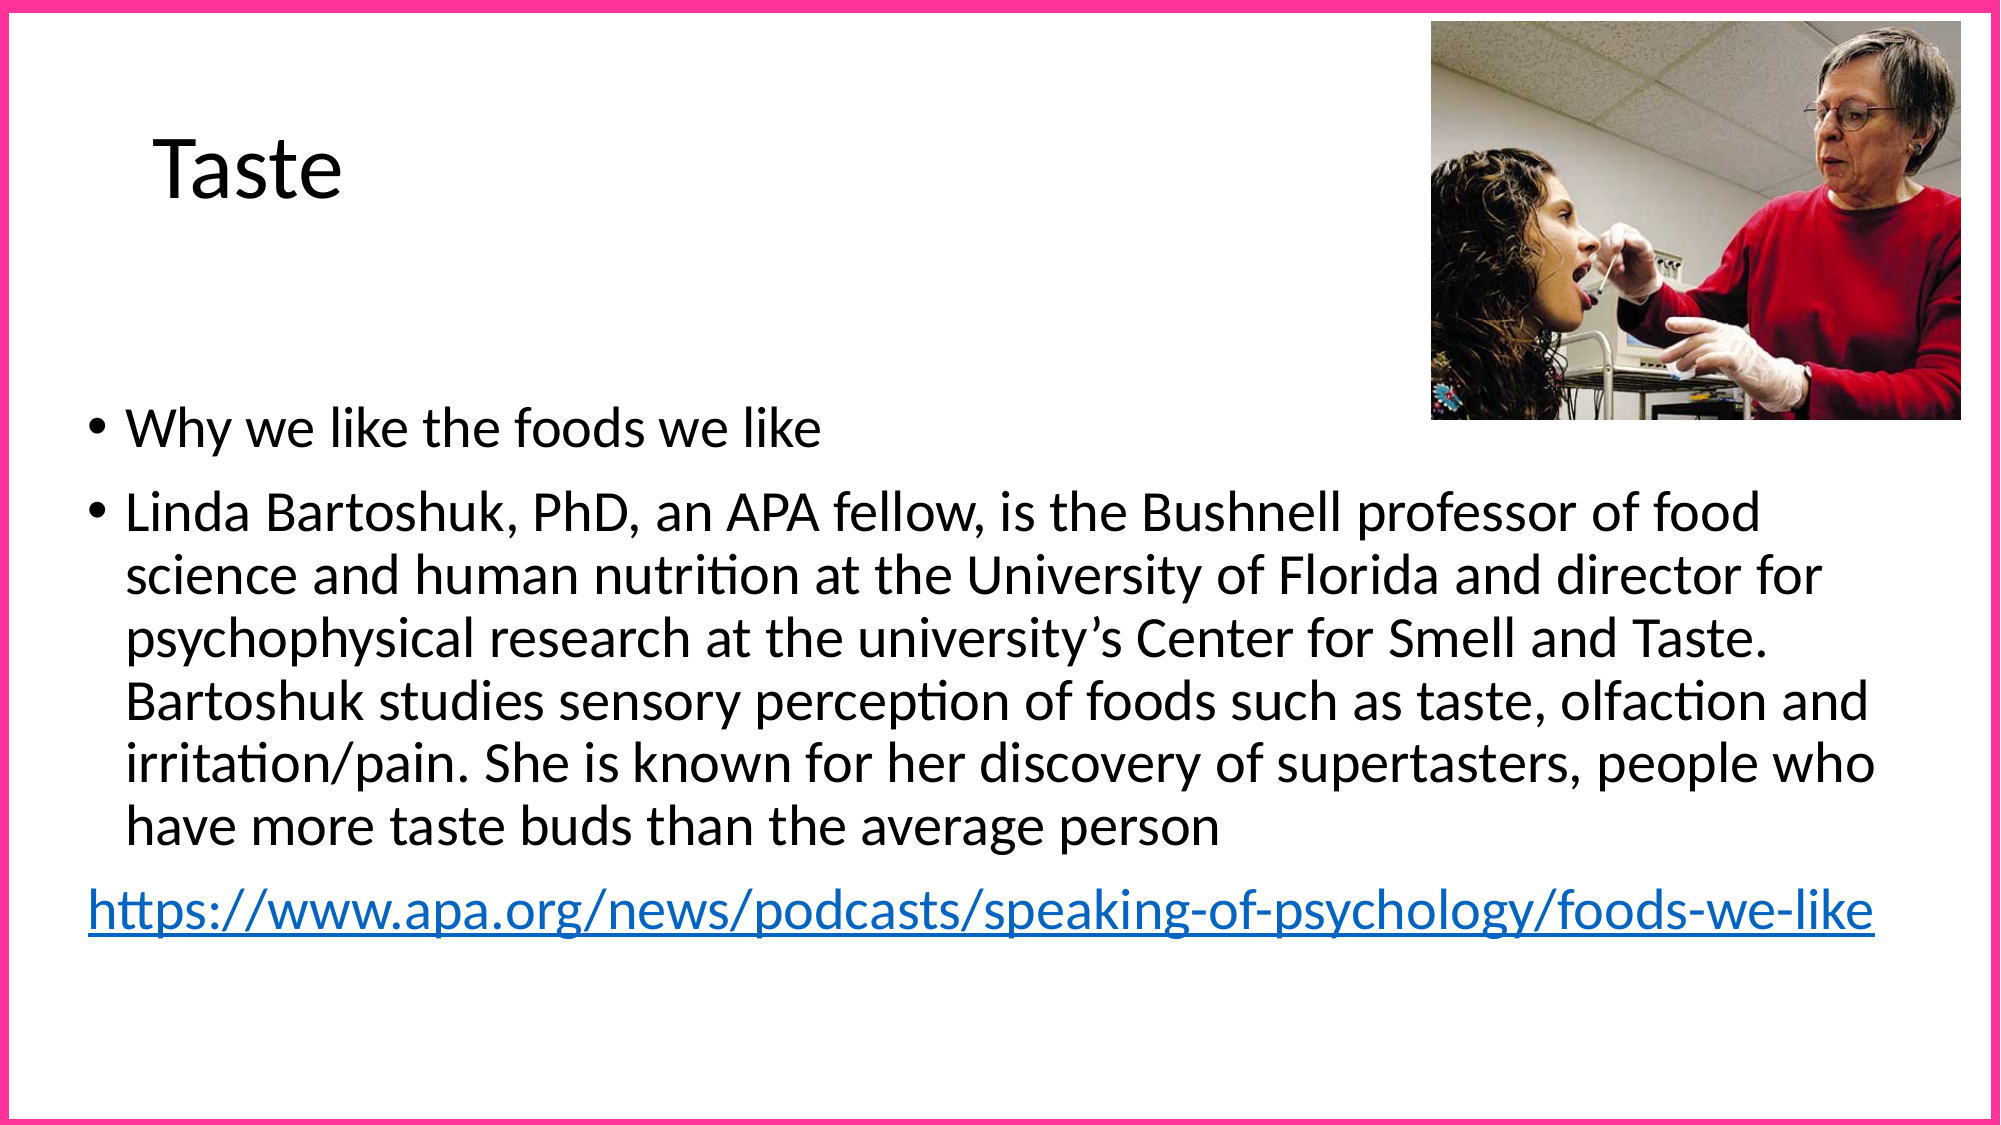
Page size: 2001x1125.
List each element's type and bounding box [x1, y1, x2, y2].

text_box [0, 3, 2000, 1125]
picture [1431, 20, 1962, 420]
